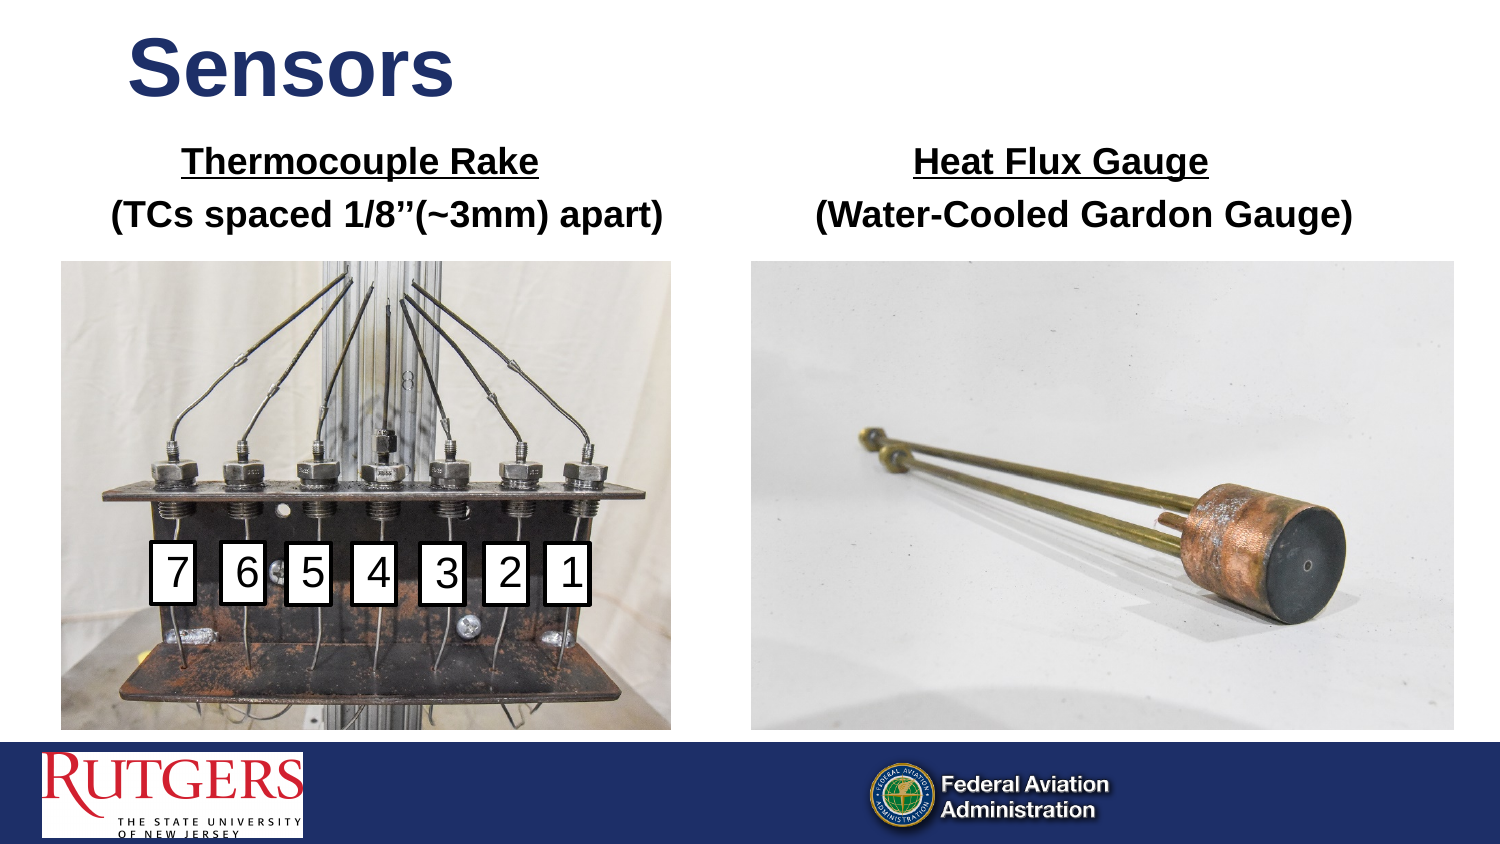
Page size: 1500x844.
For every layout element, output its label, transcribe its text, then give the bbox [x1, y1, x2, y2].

picture [42, 752, 303, 838]
picture [751, 260, 1454, 730]
list Thermocouple Rake Heat Flux Gauge (TCs spaced 1/8’’(~3mm) apart) (Water-Cooled Gardon Gauge) [0, 129, 1397, 680]
picture [859, 752, 1120, 844]
title Sensors [112, 17, 1388, 109]
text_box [61, 260, 672, 730]
